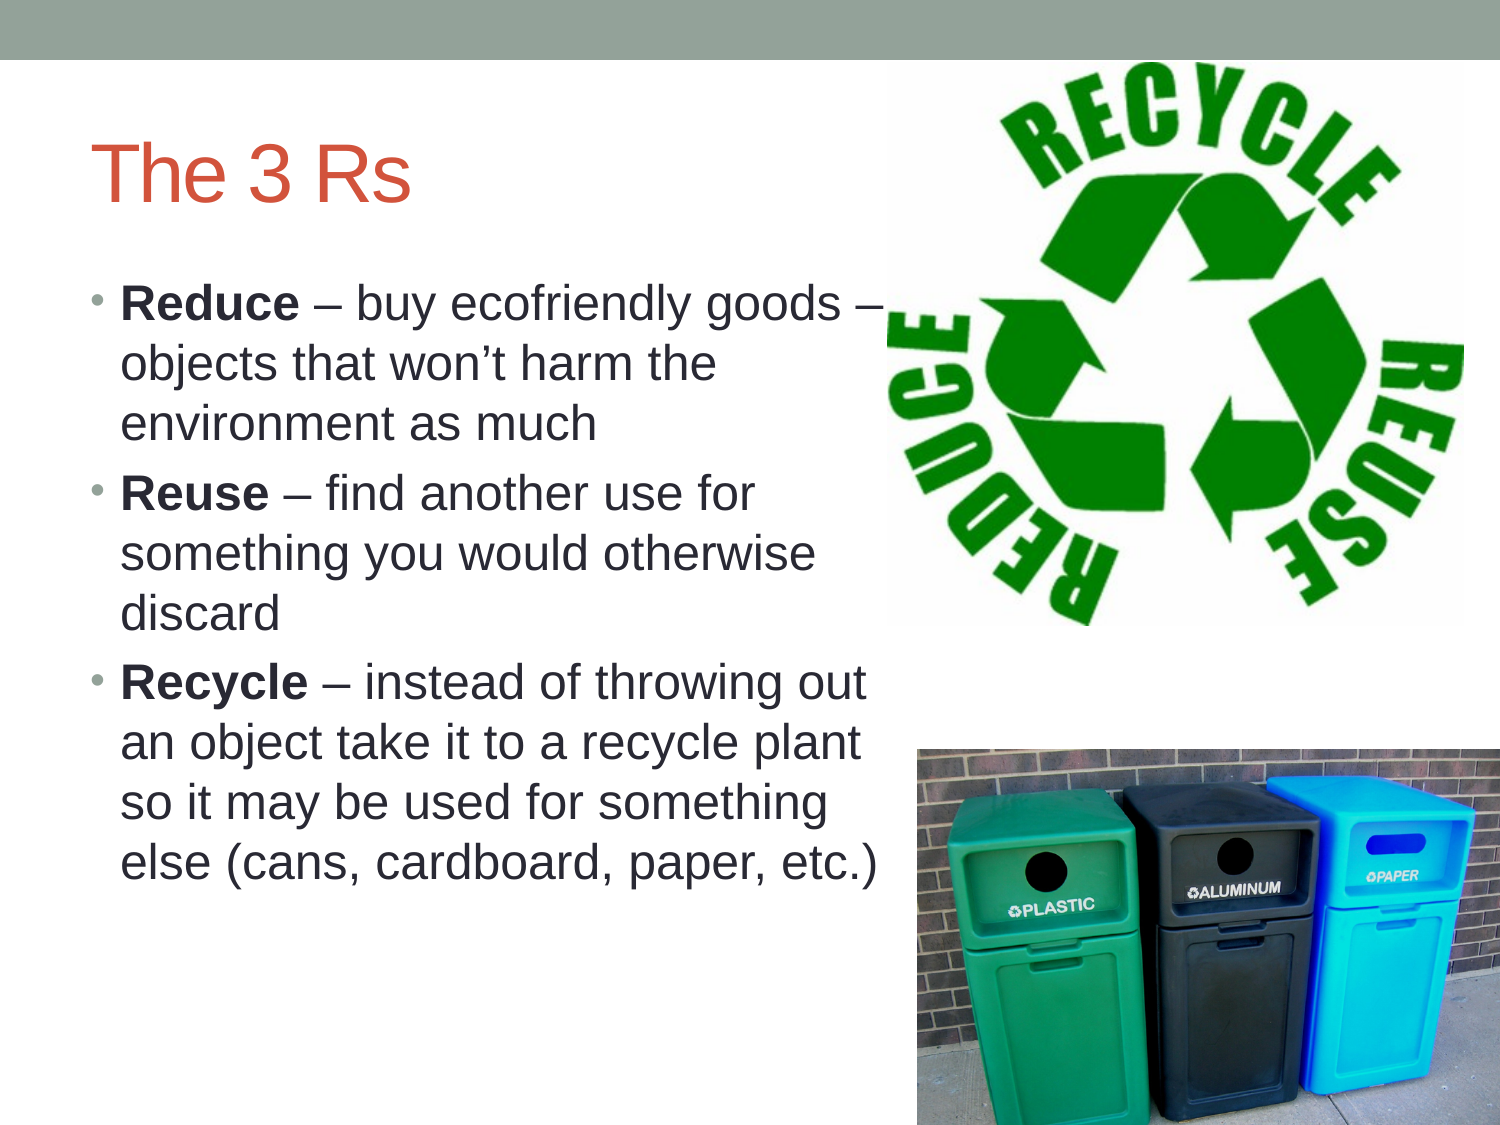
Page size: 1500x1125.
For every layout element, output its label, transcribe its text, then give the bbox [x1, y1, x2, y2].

title The 3 Rs [75, 87, 884, 250]
picture [887, 62, 1464, 626]
list Reduce – buy ecofriendly goods – objects that won’t harm the environment as much Reuse – find another use for something you would otherwise discard Recycle – instead of throwing out an object take it to a recycle plant so it may be used for something else (cans, cardboard, paper, etc.) [75, 262, 913, 1063]
picture [916, 749, 1500, 1125]
